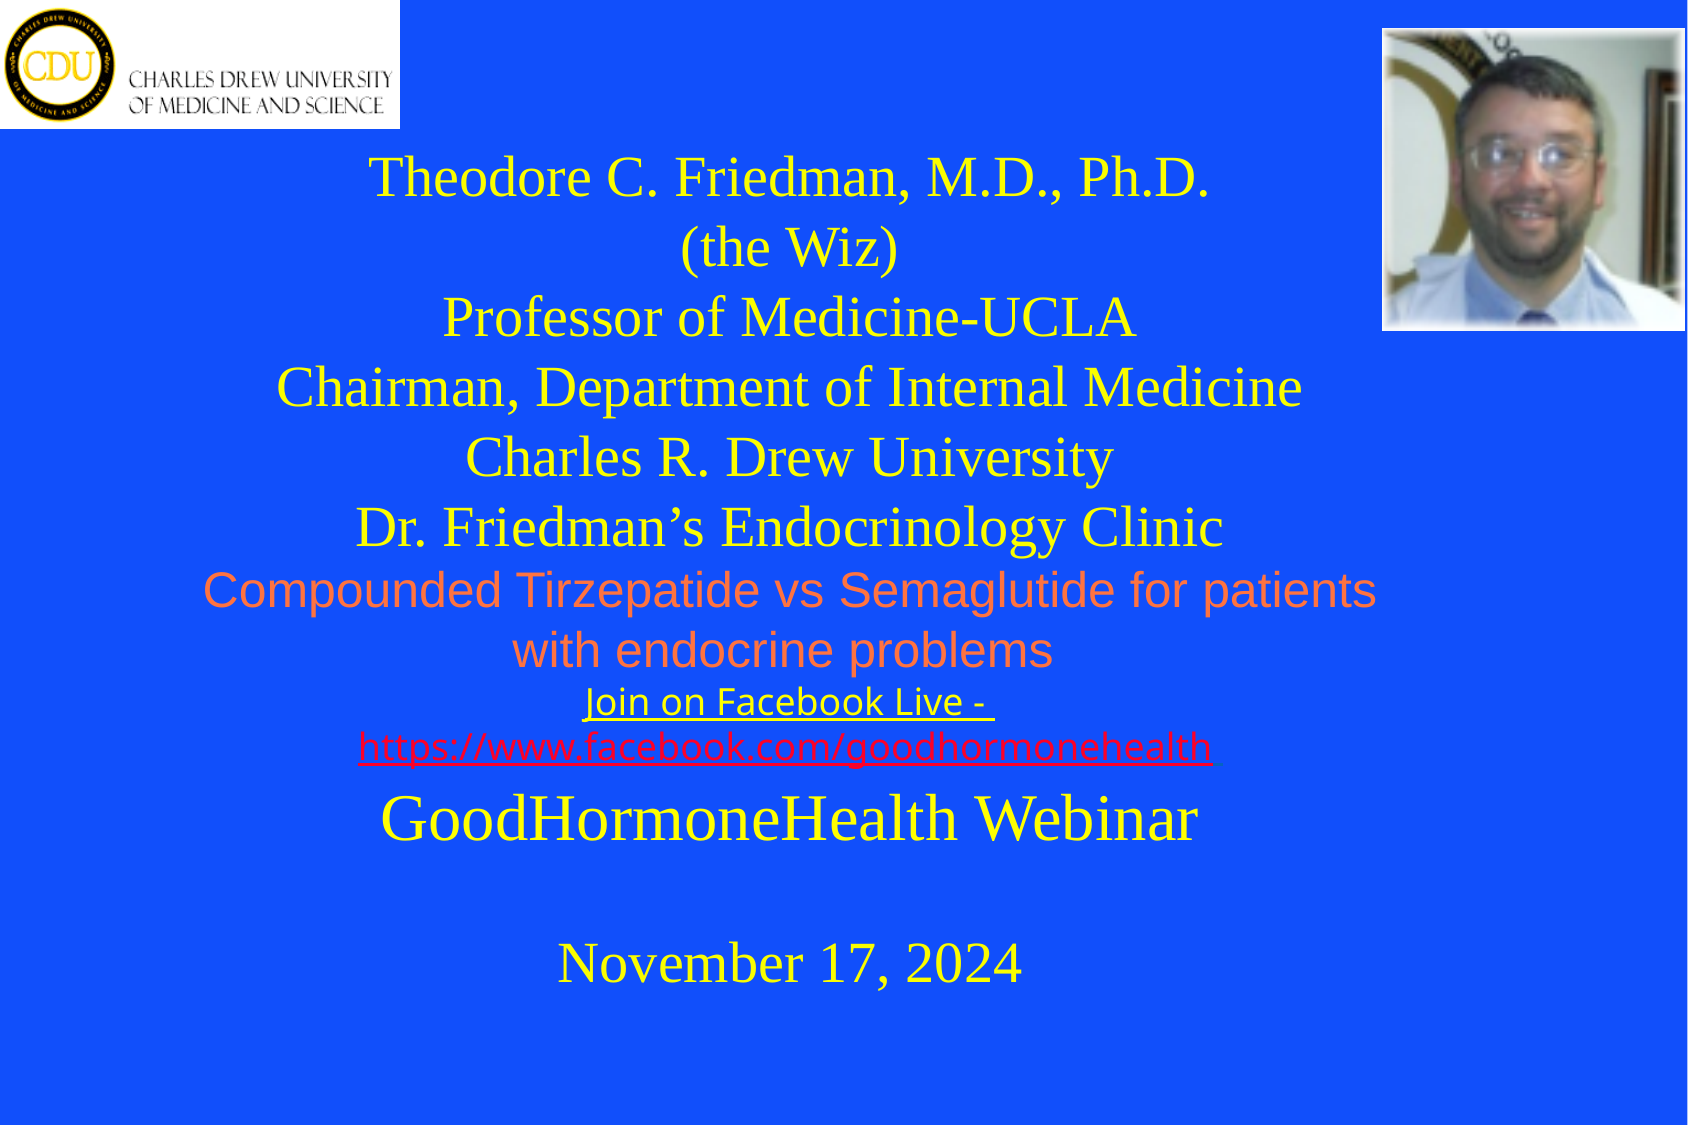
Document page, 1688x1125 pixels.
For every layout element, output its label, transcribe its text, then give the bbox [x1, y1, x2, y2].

title Theodore C. Friedman, M.D., Ph.D. (the Wiz) Professor of Medicine-UCLA Chairman, Department of Internal Medicine Charles R. Drew University Dr. Friedman’s Endocrinology Clinic Compounded Tirzepatide vs Semaglutide for patients with endocrine problems Join on Facebook Live - https://www.facebook.com/goodhormonehealth GoodHormoneHealth Webinar November 17, 2024 [150, 607, 1430, 795]
picture [1382, 28, 1685, 331]
picture [0, 0, 401, 129]
